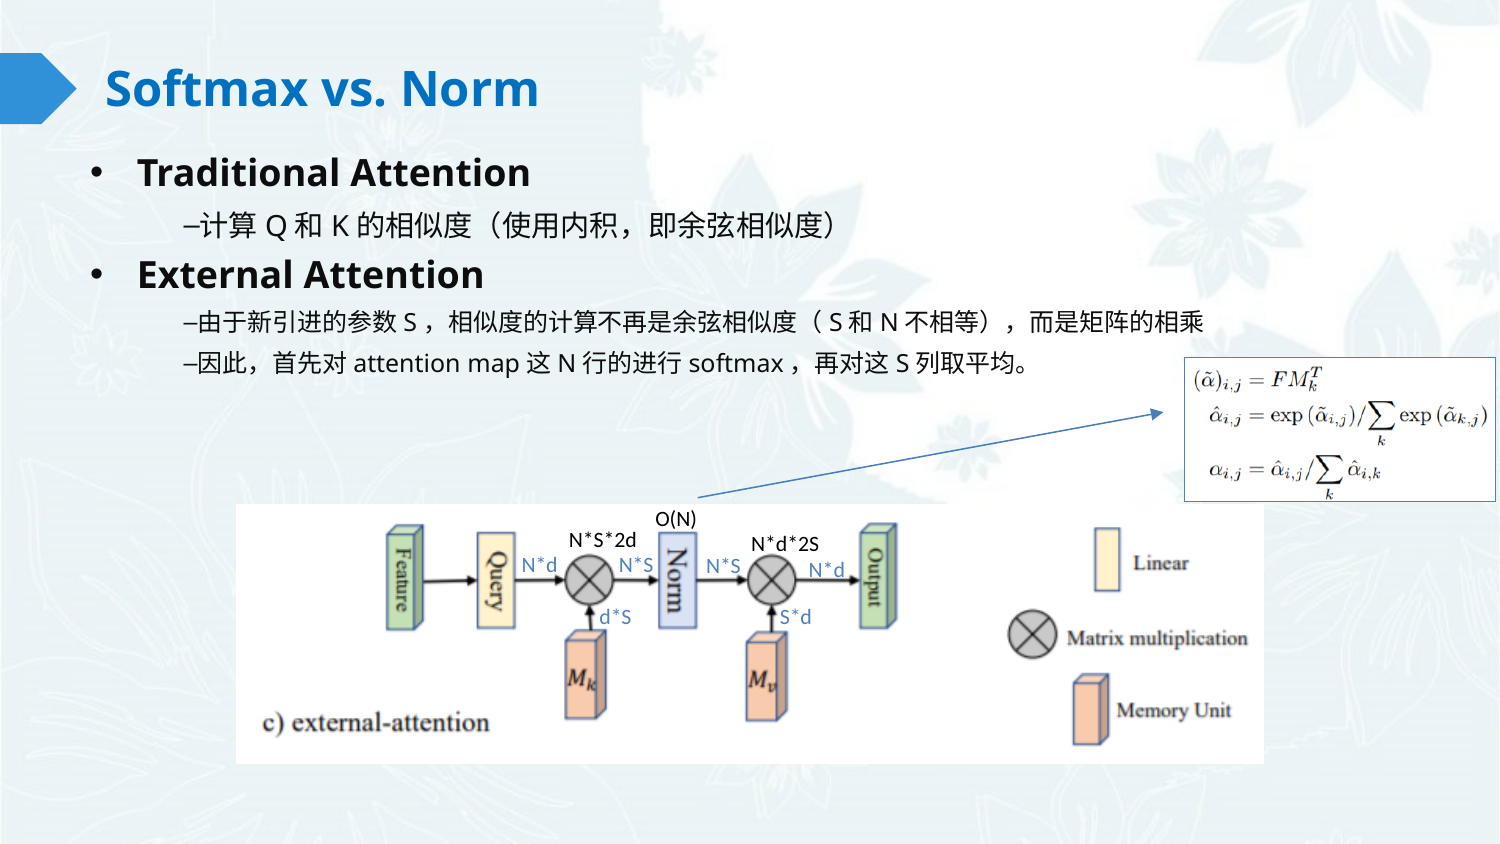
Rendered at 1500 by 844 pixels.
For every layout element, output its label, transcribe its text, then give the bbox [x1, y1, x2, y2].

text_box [697, 411, 1164, 498]
title Softmax vs. Norm [90, 49, 1441, 124]
picture [236, 504, 1264, 765]
list Traditional Attention 计算Q和K的相似度（使用内积，即余弦相似度） External Attention 由于新引进的参数S，相似度的计算不再是余弦相似度（S和N不相等），而是矩阵的相乘 因此，首先对attention map这N行的进行softmax，再对这S列取平均。 [75, 132, 1441, 463]
picture [1184, 356, 1496, 502]
text_box O(N) [640, 497, 693, 502]
